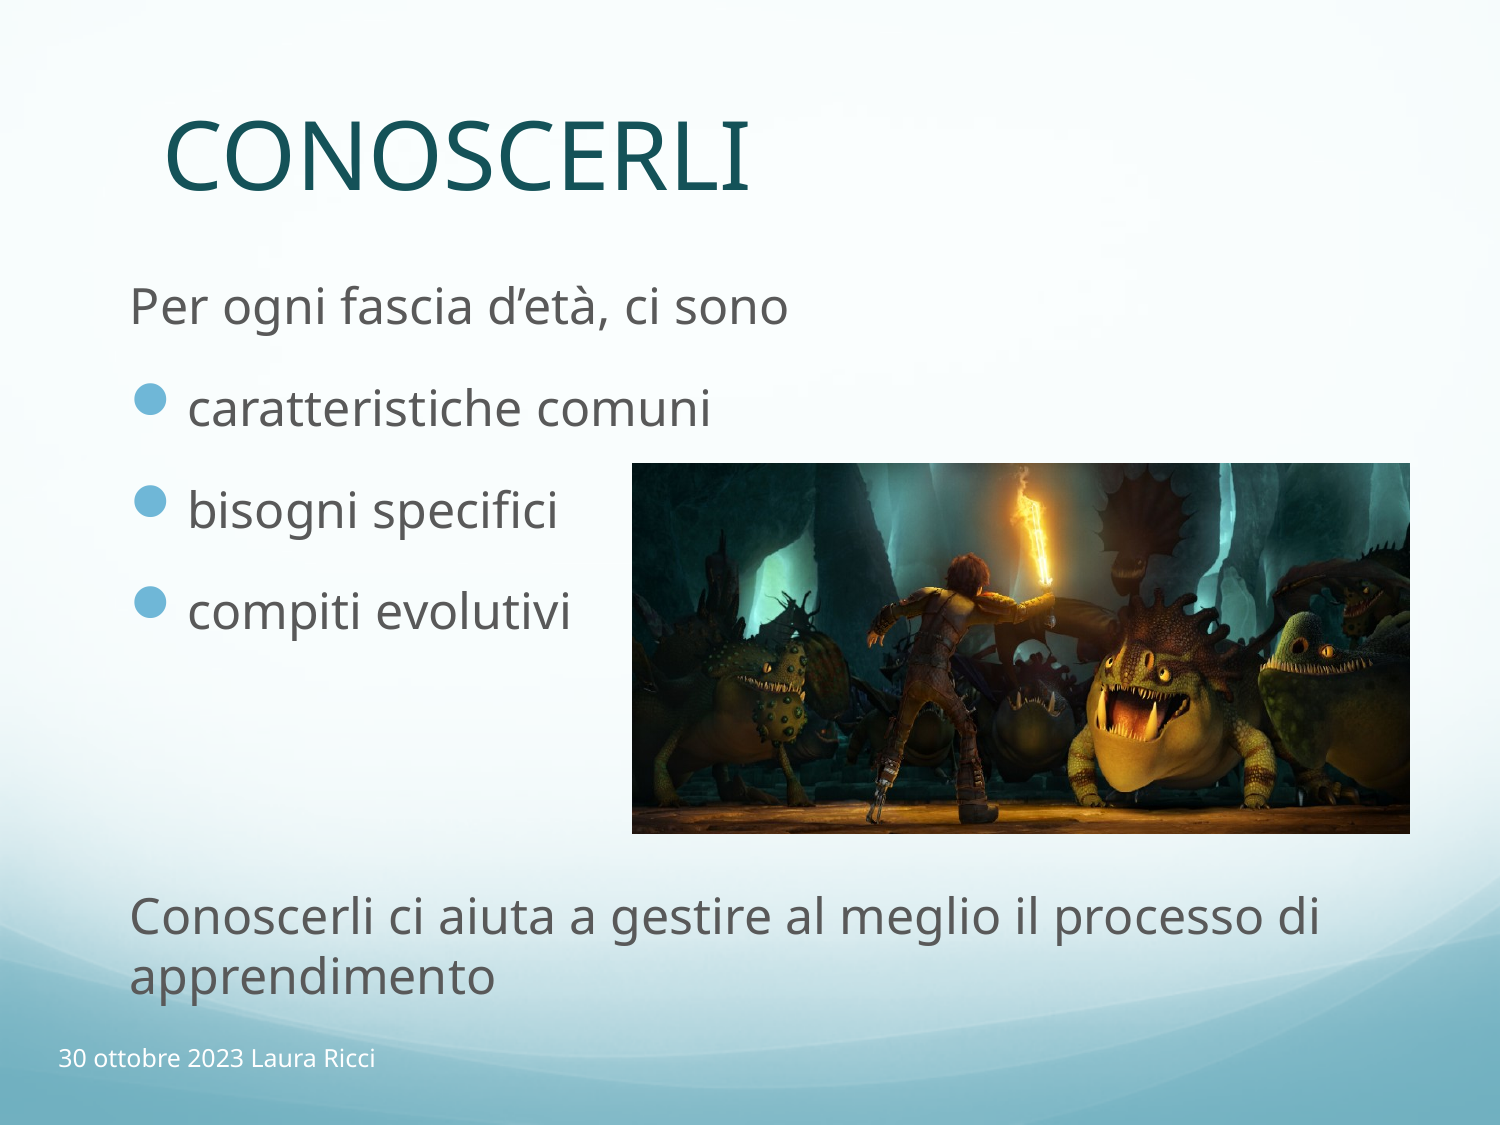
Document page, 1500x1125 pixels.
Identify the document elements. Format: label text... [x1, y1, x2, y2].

title CONOSCERLI [90, 84, 826, 218]
picture [632, 462, 1410, 834]
list Per ogni fascia d’età, ci sono caratteristiche comuni bisogni specifici compiti evolutivi Conoscerli ci aiuta a gestire al meglio il processo di apprendimento [115, 267, 1410, 1052]
footer 30 ottobre 2023 Laura Ricci [43, 1029, 838, 1090]
